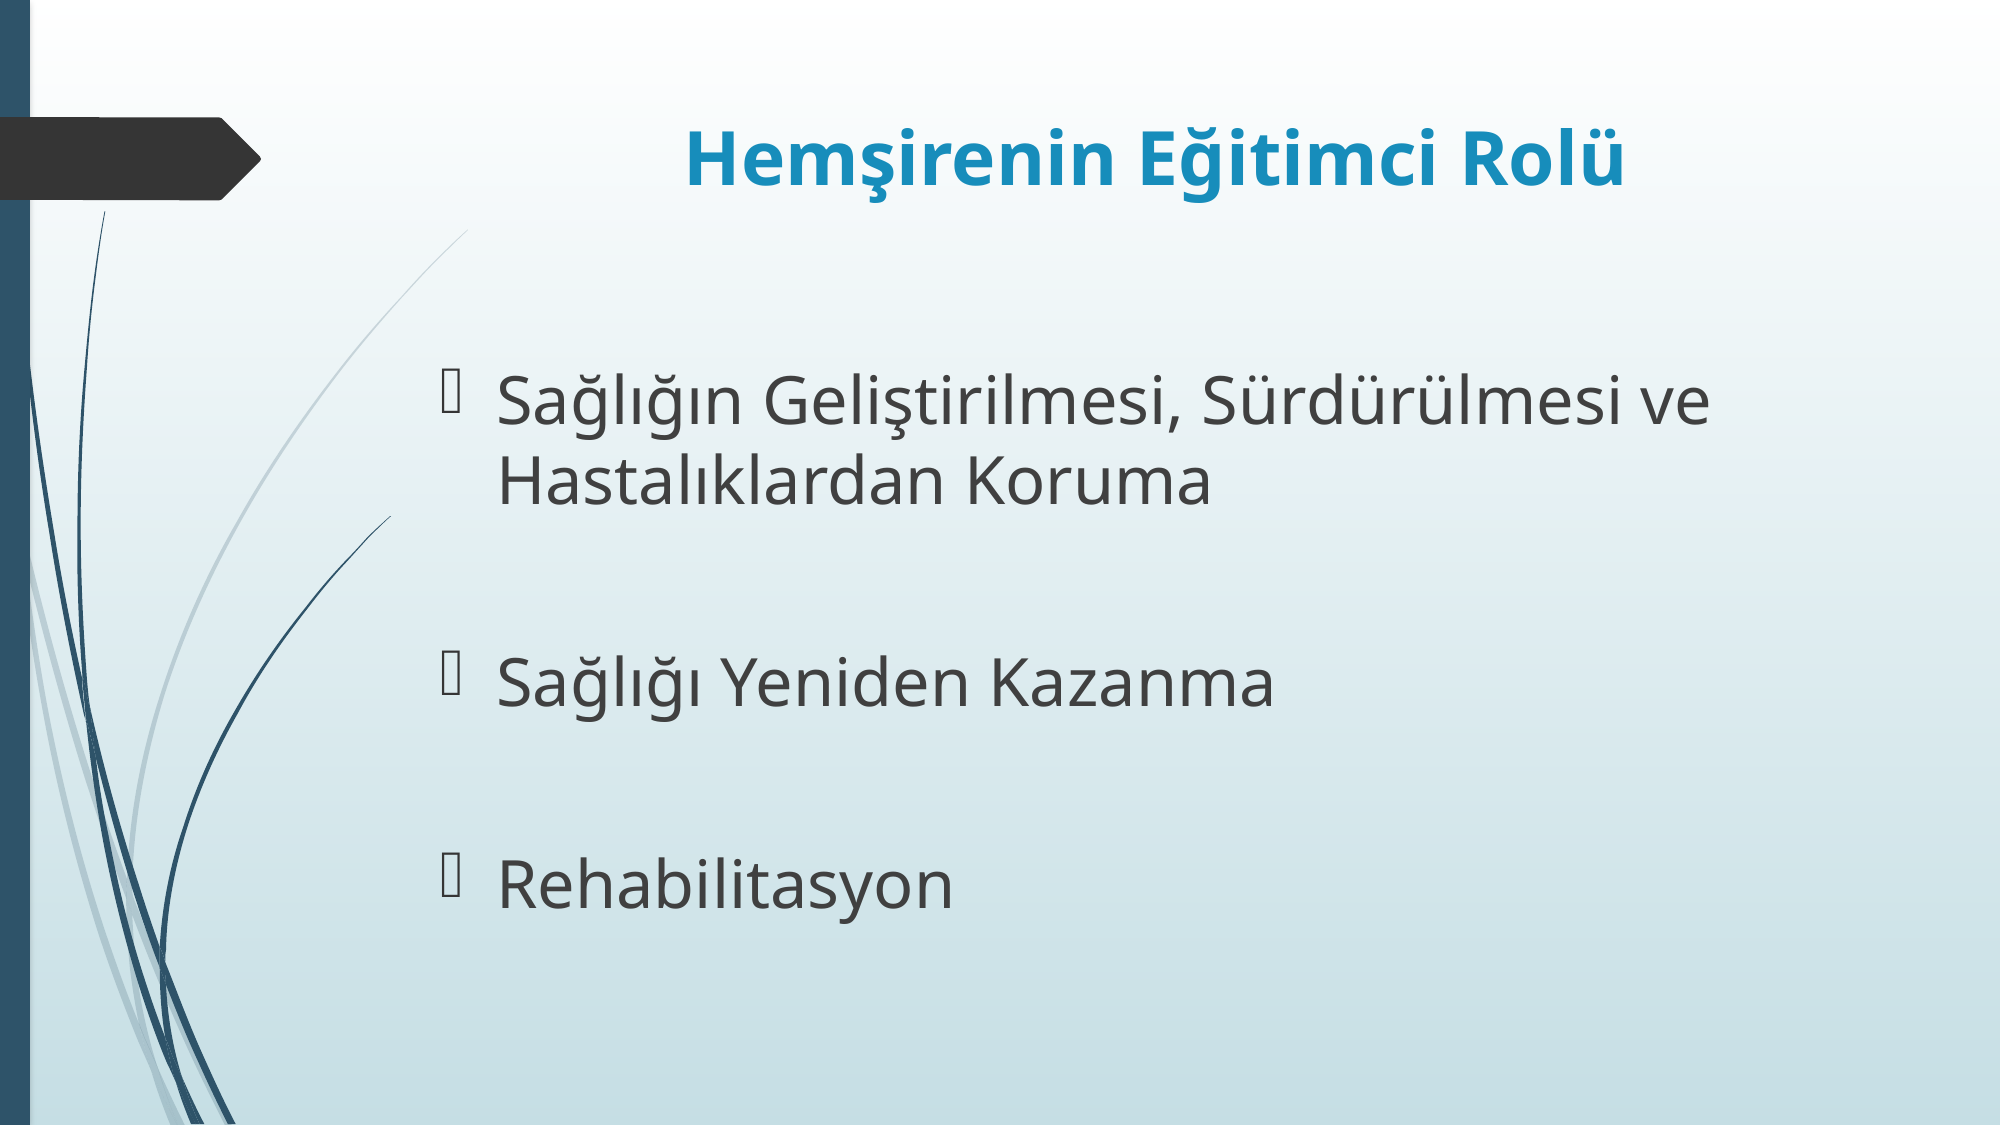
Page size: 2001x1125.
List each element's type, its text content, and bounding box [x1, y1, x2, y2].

title Hemşirenin Eğitimci Rolü [425, 102, 1888, 313]
list Sağlığın Geliştirilmesi, Sürdürülmesi ve Hastalıklardan Koruma Sağlığı Yeniden Kazanma Rehabilitasyon [424, 350, 1888, 970]
